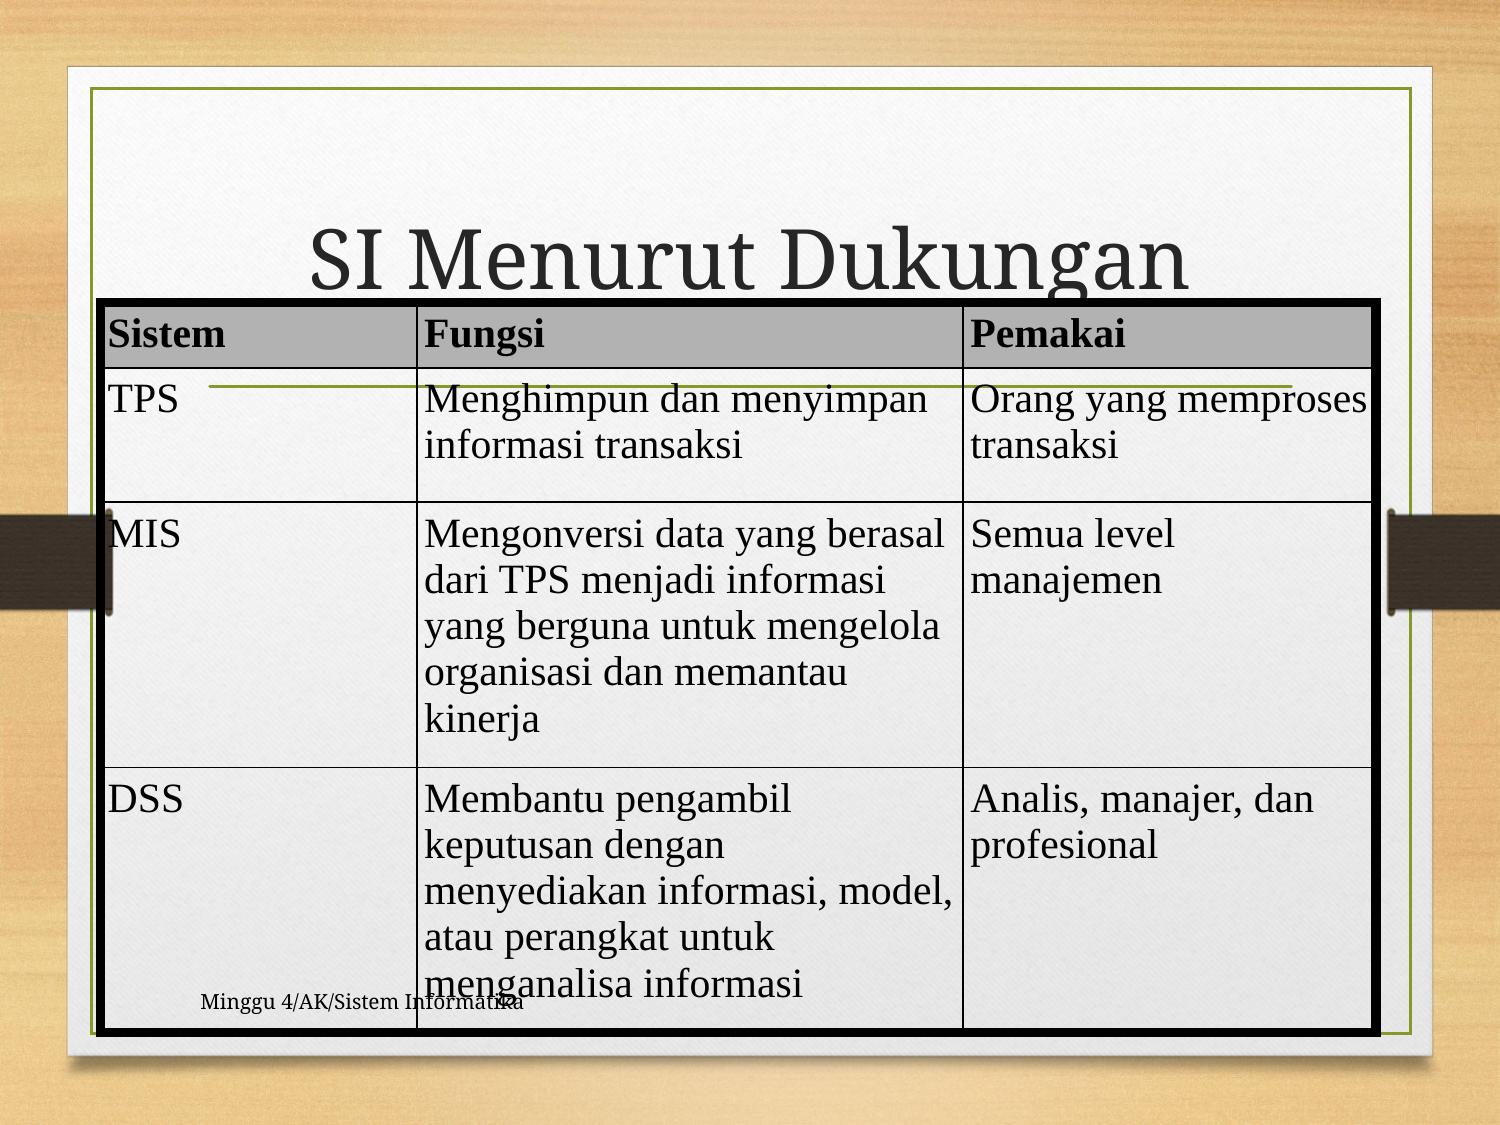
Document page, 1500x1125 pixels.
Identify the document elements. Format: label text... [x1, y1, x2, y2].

table_cell Semua level manajemen [964, 503, 1371, 767]
table_cell Membantu pengambil keputusan dengan menyediakan informasi, model, atau perangkat untuk menganalisa informasi [418, 768, 962, 1028]
table_header Sistem [105, 307, 416, 367]
table_cell TPS [105, 369, 416, 501]
table_cell Analis, manajer, dan profesional [964, 768, 1371, 1028]
table_cell MIS [105, 503, 416, 767]
table_cell DSS [105, 768, 416, 1028]
table_cell Orang yang memproses transaksi [964, 369, 1371, 501]
table_header Fungsi [418, 307, 962, 367]
picture [0, 0, 1500, 1125]
table_cell Menghimpun dan menyimpan informasi transaksi [418, 369, 962, 501]
table_header Pemakai [964, 307, 1371, 367]
table_cell Mengonversi data yang berasal dari TPS menjadi informasi yang berguna untuk mengelola organisasi dan memantau kinerja [418, 503, 962, 767]
title SI Menurut Dukungan [192, 149, 1309, 298]
